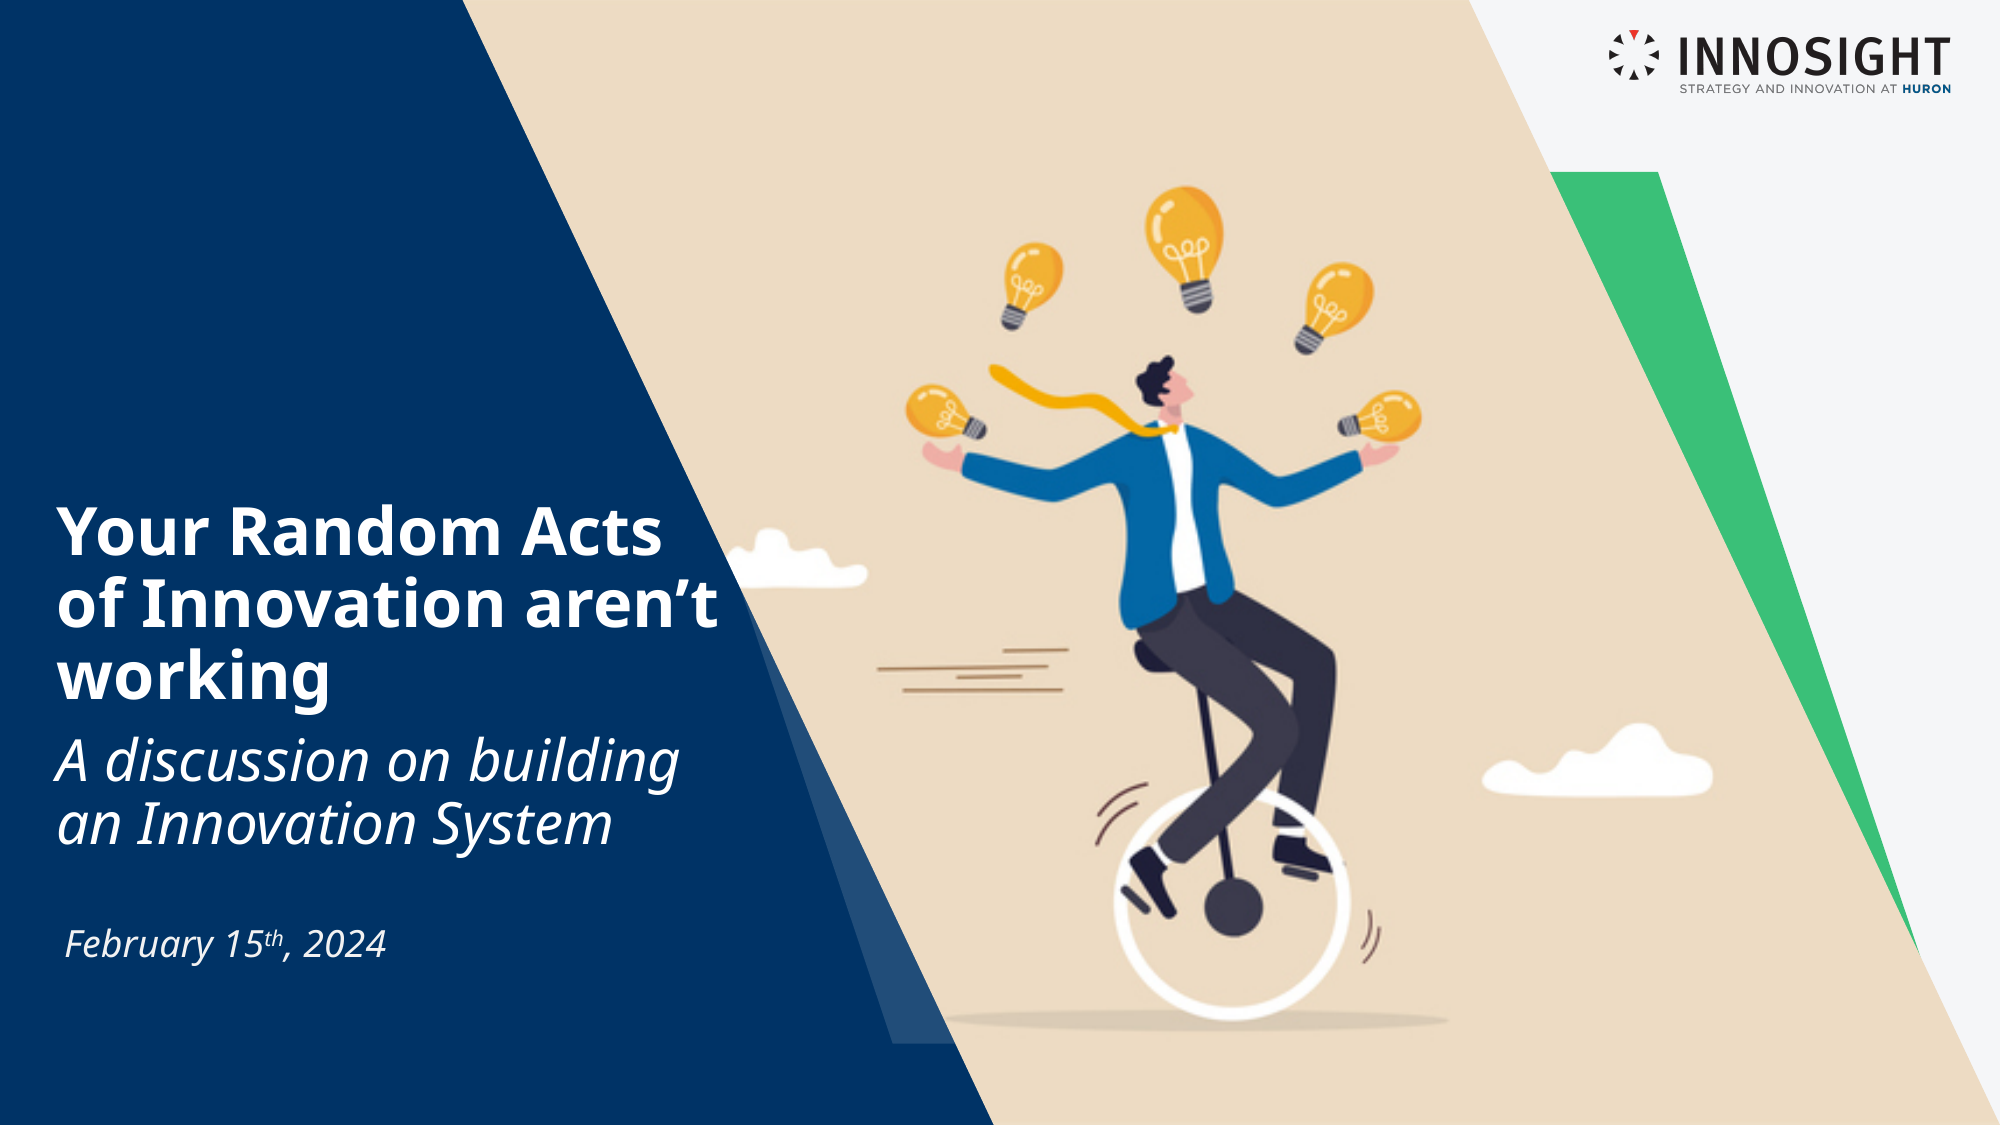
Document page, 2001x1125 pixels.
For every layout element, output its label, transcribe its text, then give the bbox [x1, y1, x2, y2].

picture [462, 0, 2001, 1125]
list Your Random Acts of Innovation aren’t working A discussion on building an Innovation System [53, 494, 462, 938]
list February 15th, 2024 [60, 921, 462, 970]
